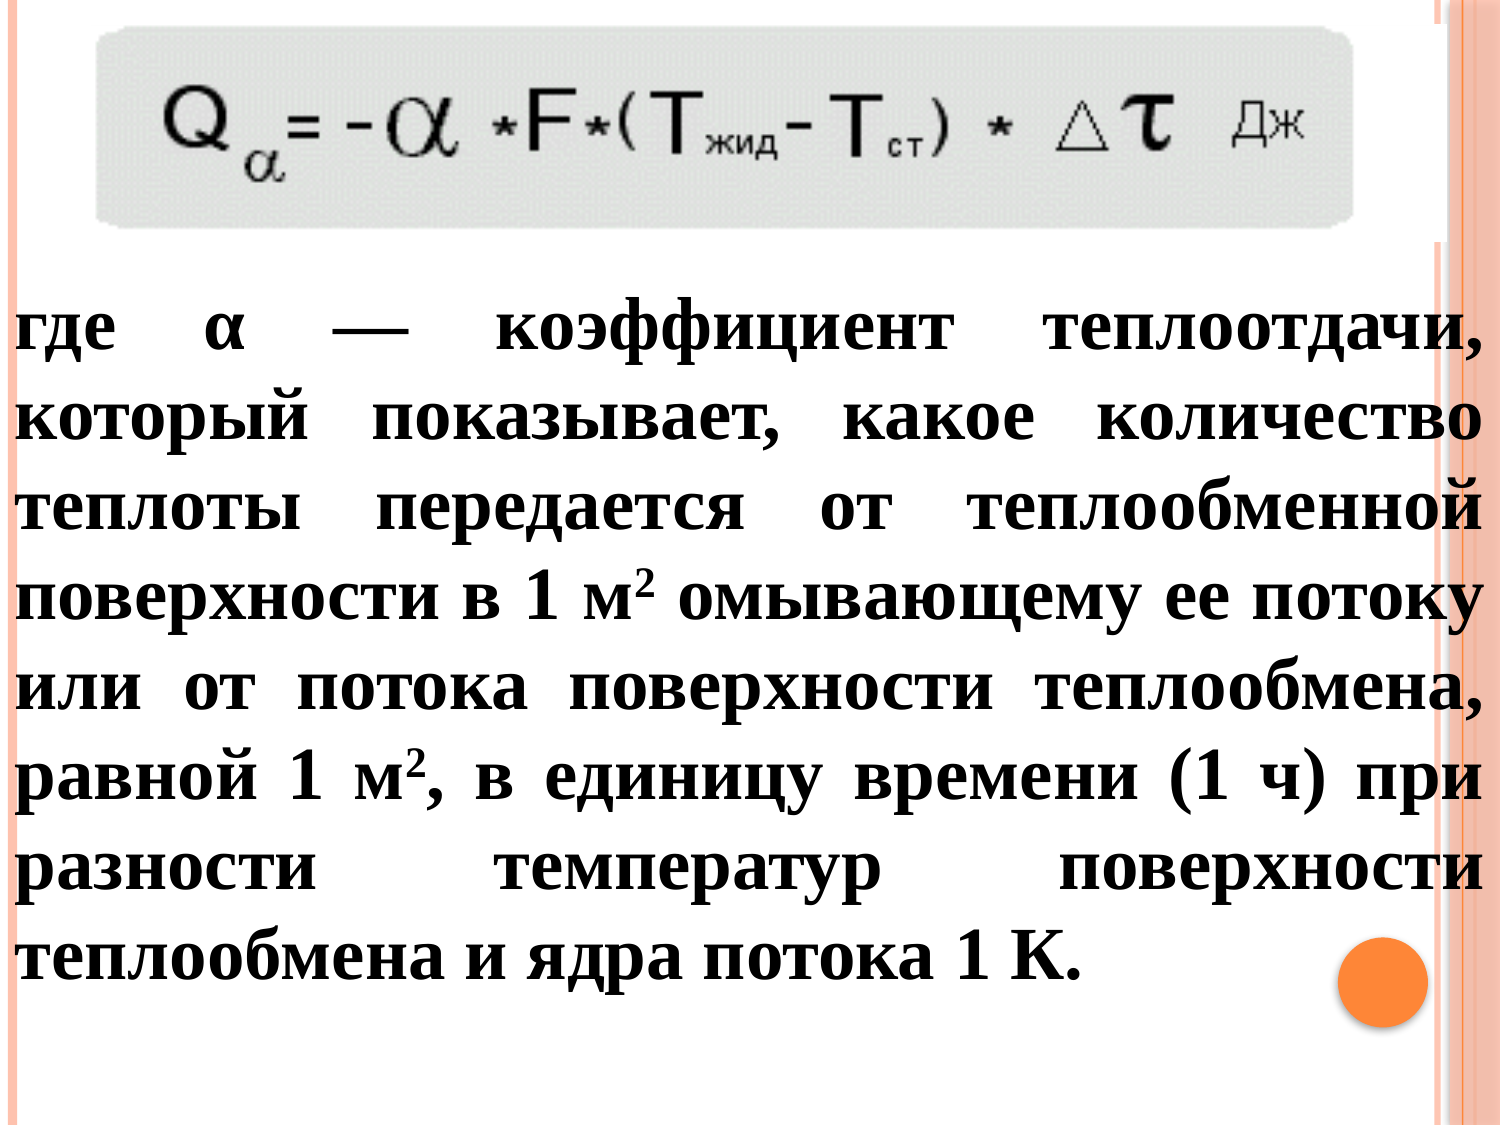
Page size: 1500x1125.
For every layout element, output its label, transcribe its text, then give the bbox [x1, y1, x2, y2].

text_box где α — коэффициент теплоотдачи, который показывает, какое количество теплоты передается от теплообменной поверхности в 1 м2 омывающему ее потоку или от потока поверхности теплообмена, равной 1 м2, в единицу времени (1 ч) при разности температур поверхности теплообмена и ядра потока 1 К. [0, 267, 1500, 1002]
picture [90, 23, 1448, 242]
